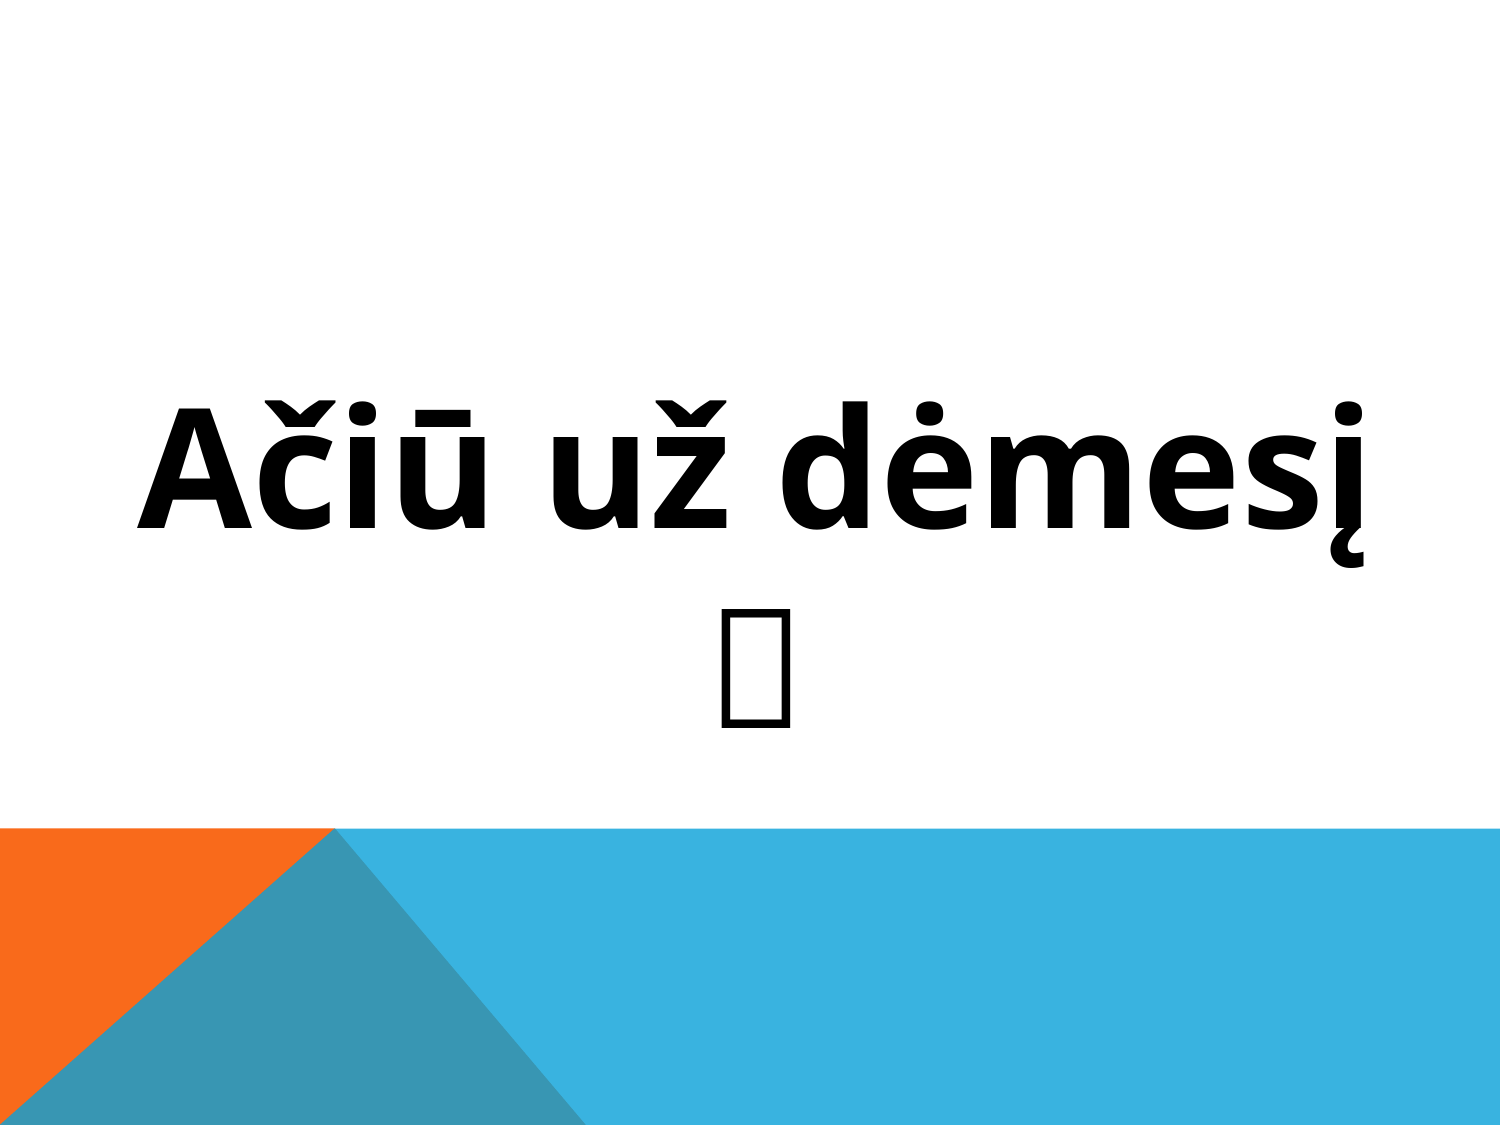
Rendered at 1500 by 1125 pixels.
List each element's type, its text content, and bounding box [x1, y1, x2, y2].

list Ačiū už dėmesį  [62, 137, 1450, 880]
